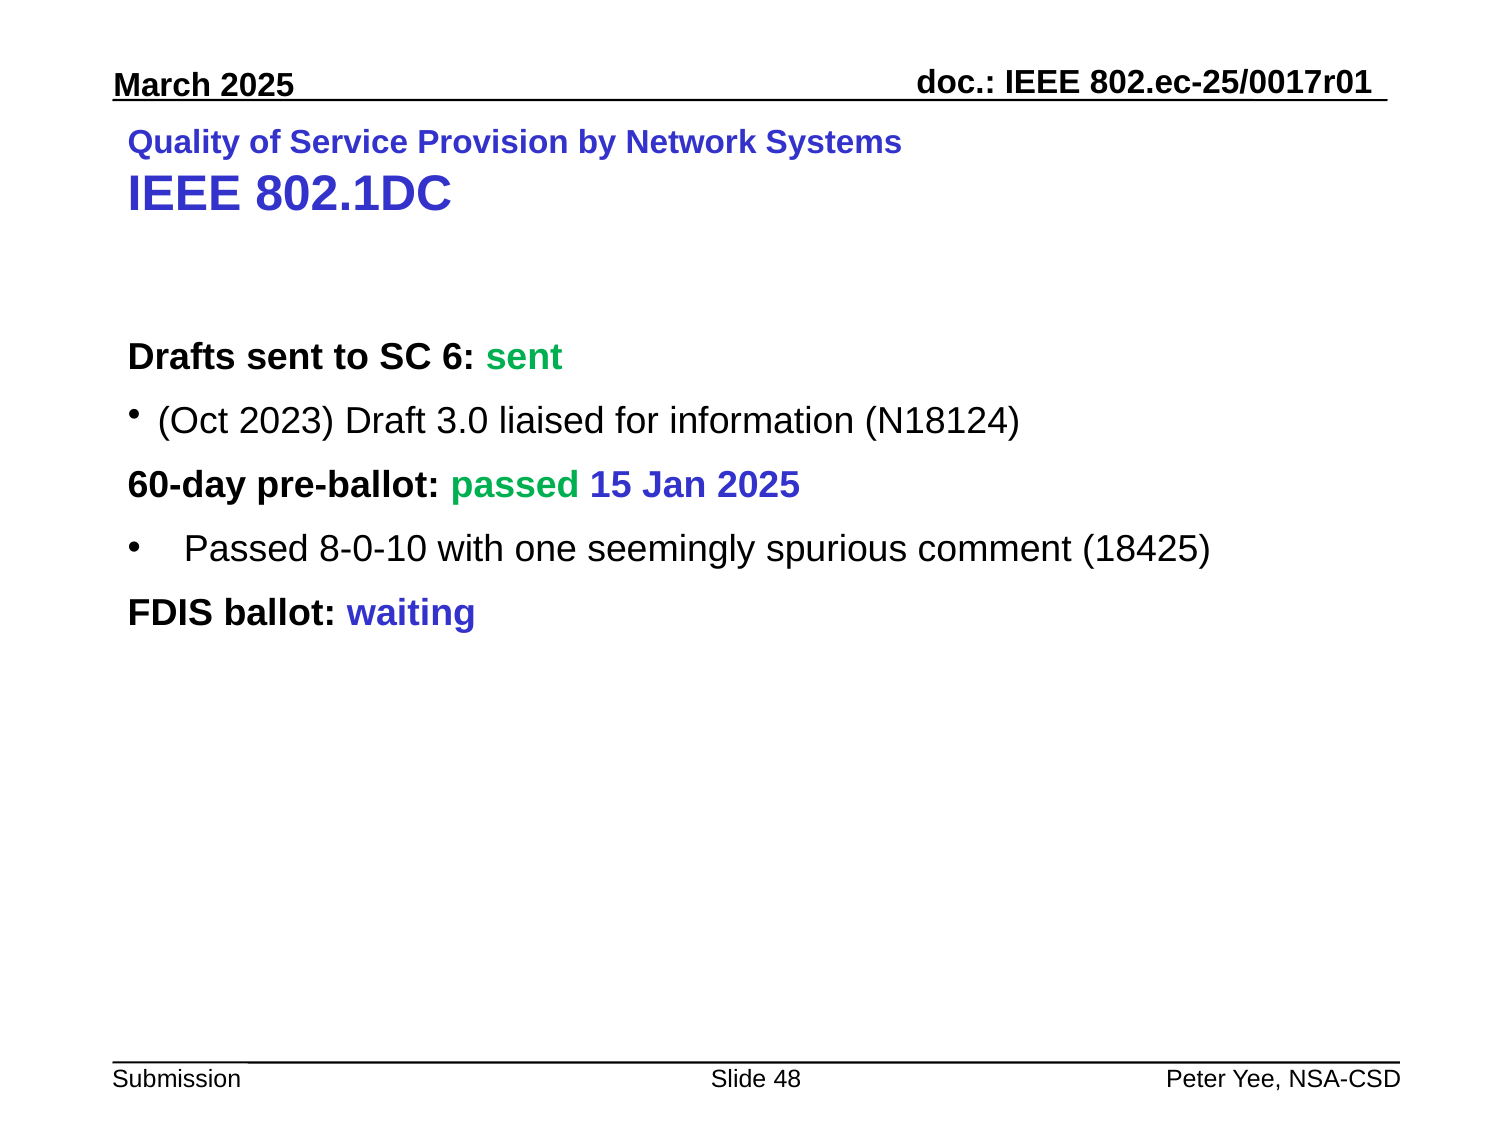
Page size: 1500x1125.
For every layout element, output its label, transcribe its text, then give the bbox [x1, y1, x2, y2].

footer Peter Yee, NSA-CSD [1164, 1061, 1402, 1093]
title Quality of Service Provision by Network Systems IEEE 802.1DC [112, 112, 1388, 288]
slide_number Slide 48 [709, 1061, 803, 1093]
list Drafts sent to SC 6: sent (Oct 2023) Draft 3.0 liaised for information (N18124) 60-day pre-ballot: passed 15 Jan 2025 Passed 8-0-10 with one seemingly spurious comment (18425) FDIS ballot: waiting [112, 324, 1388, 1000]
